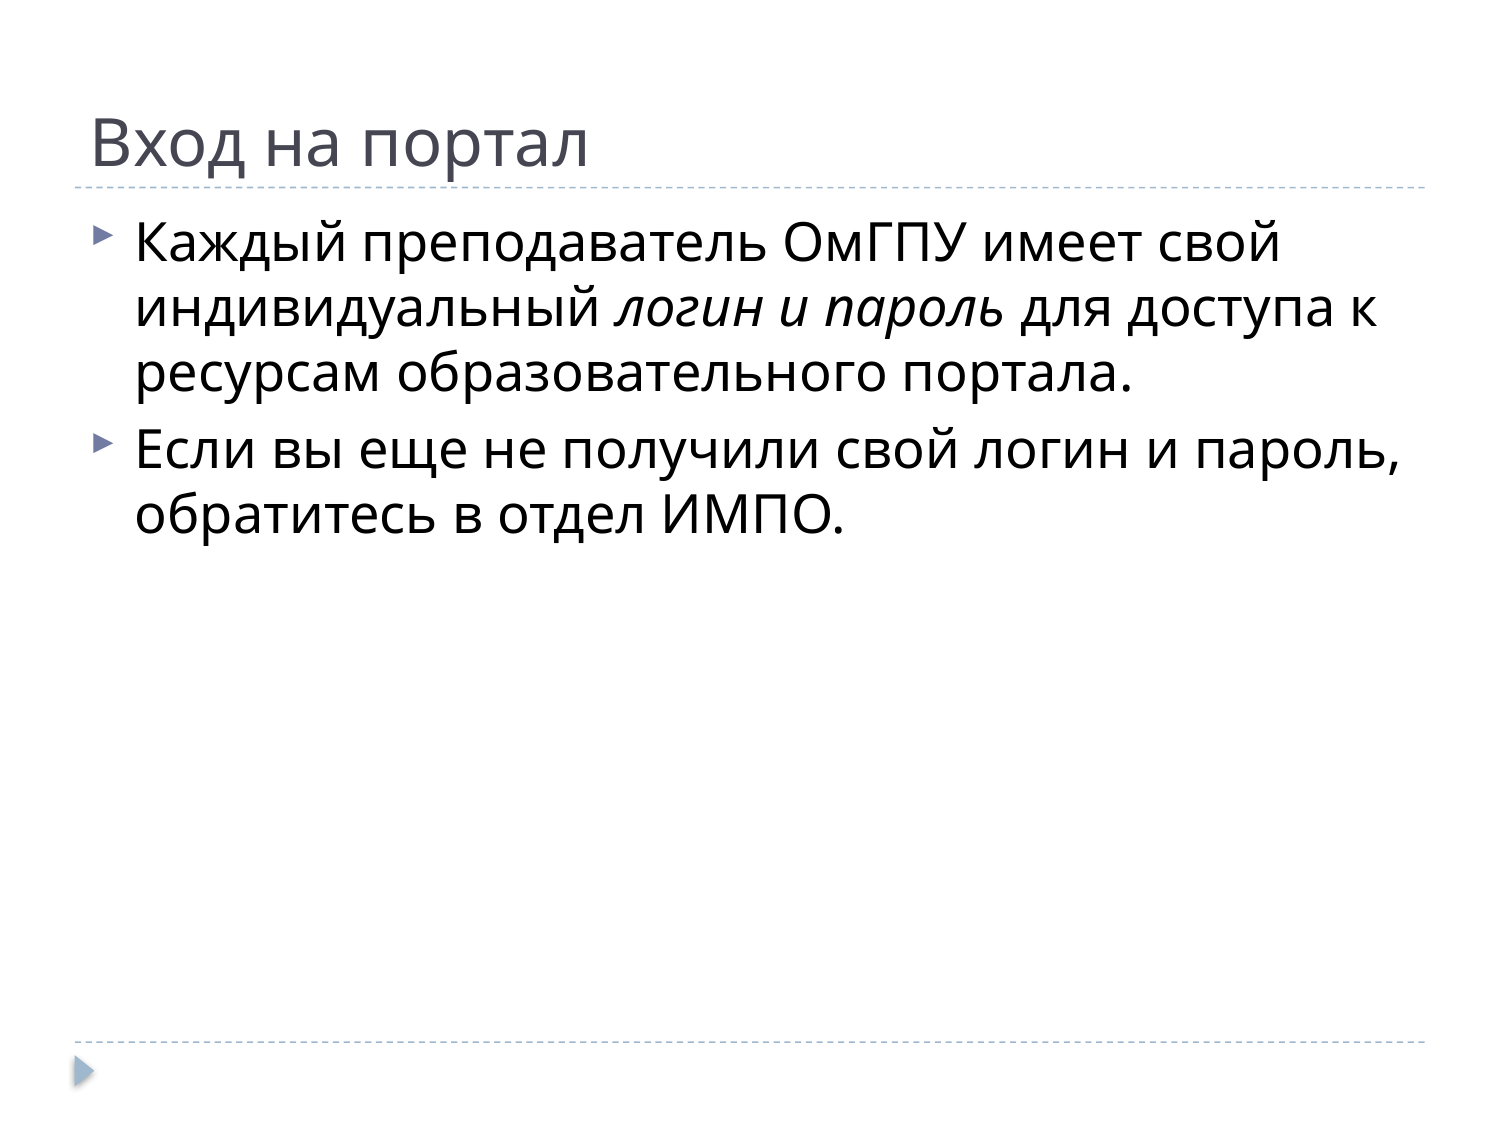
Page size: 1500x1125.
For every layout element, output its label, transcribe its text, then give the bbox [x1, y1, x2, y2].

list Каждый преподаватель ОмГПУ имеет свой индивидуальный логин и пароль для доступа к ресурсам образовательного портала. Если вы еще не получили свой логин и пароль, обратитесь в отдел ИМПО. [75, 200, 1425, 1010]
title Вход на портал [75, 24, 1425, 188]
